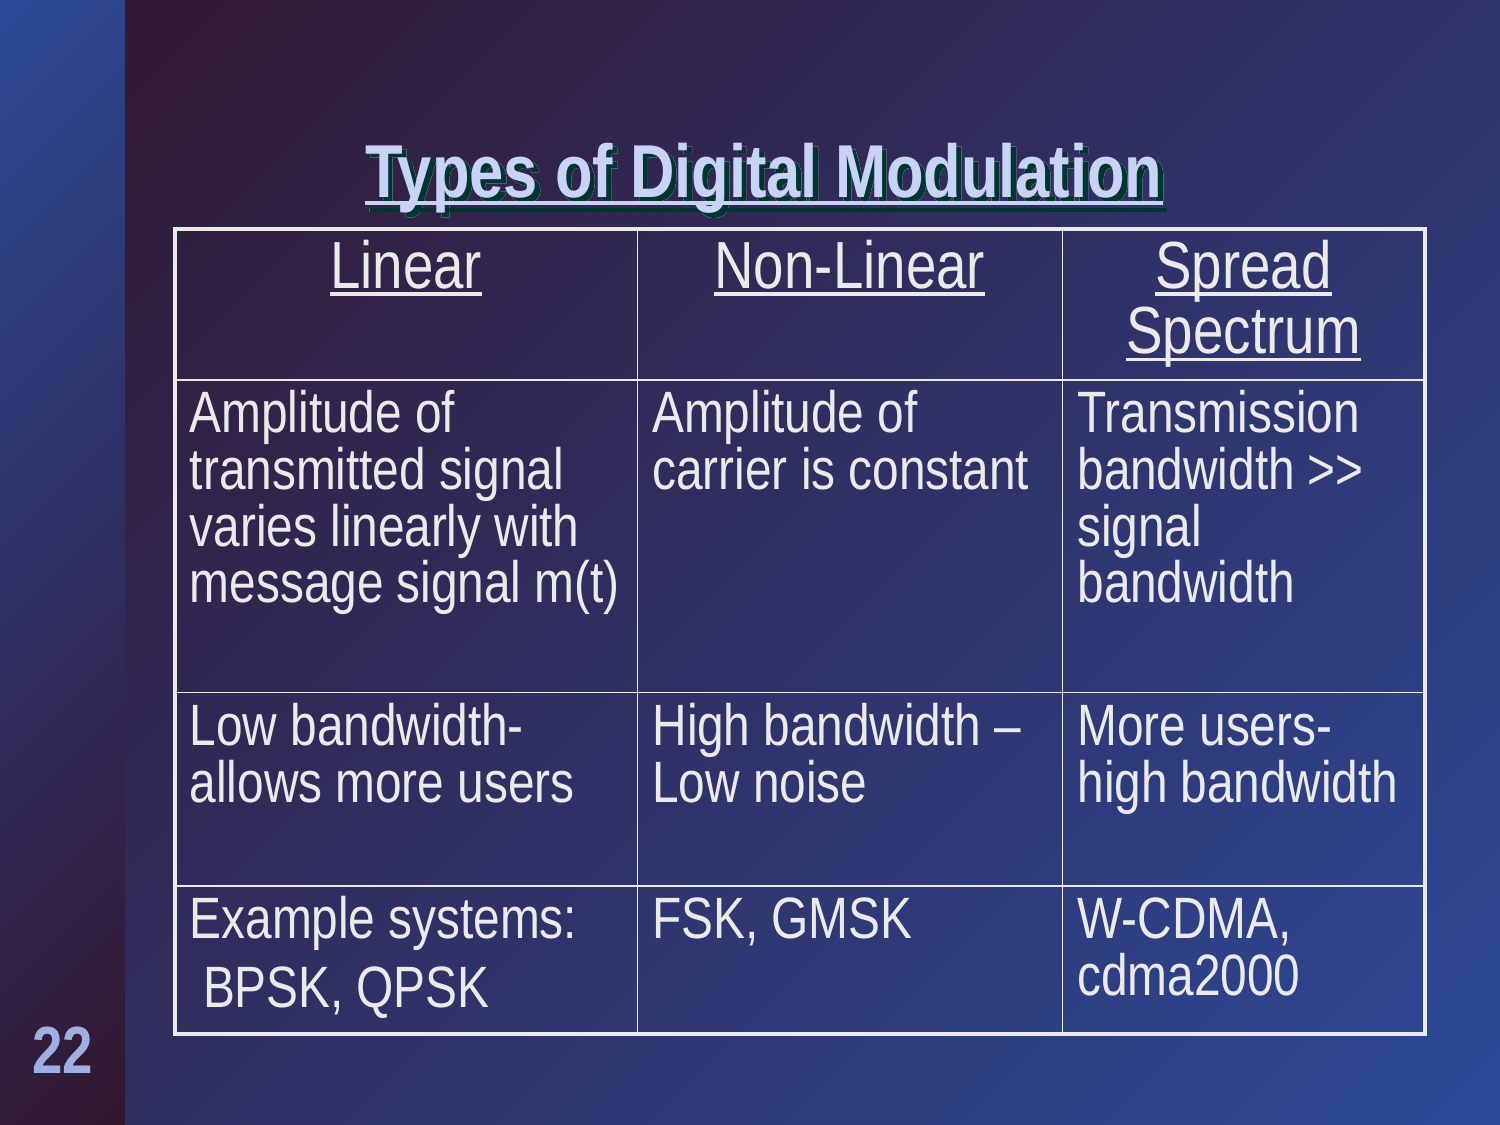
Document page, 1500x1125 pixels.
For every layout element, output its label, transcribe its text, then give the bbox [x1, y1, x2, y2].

table_header Spread Spectrum [1063, 231, 1423, 379]
table_cell Transmission bandwidth >> signal bandwidth [1063, 381, 1423, 692]
table_header Linear [177, 231, 637, 379]
title Types of Digital Modulation [169, 124, 1359, 225]
table_cell High bandwidth –Low noise [638, 693, 1062, 885]
table_cell Amplitude of transmitted signal varies linearly with message signal m(t) [177, 381, 637, 692]
table_cell Example systems: BPSK, QPSK [177, 887, 637, 1032]
table_cell FSK, GMSK [638, 887, 1062, 1032]
table_cell More users-high bandwidth [1063, 693, 1423, 885]
table_header Non-Linear [638, 231, 1062, 379]
table_cell W-CDMA, cdma2000 [1063, 887, 1423, 1032]
table_cell Low bandwidth- allows more users [177, 693, 637, 885]
table_cell Amplitude of carrier is constant [638, 381, 1062, 692]
